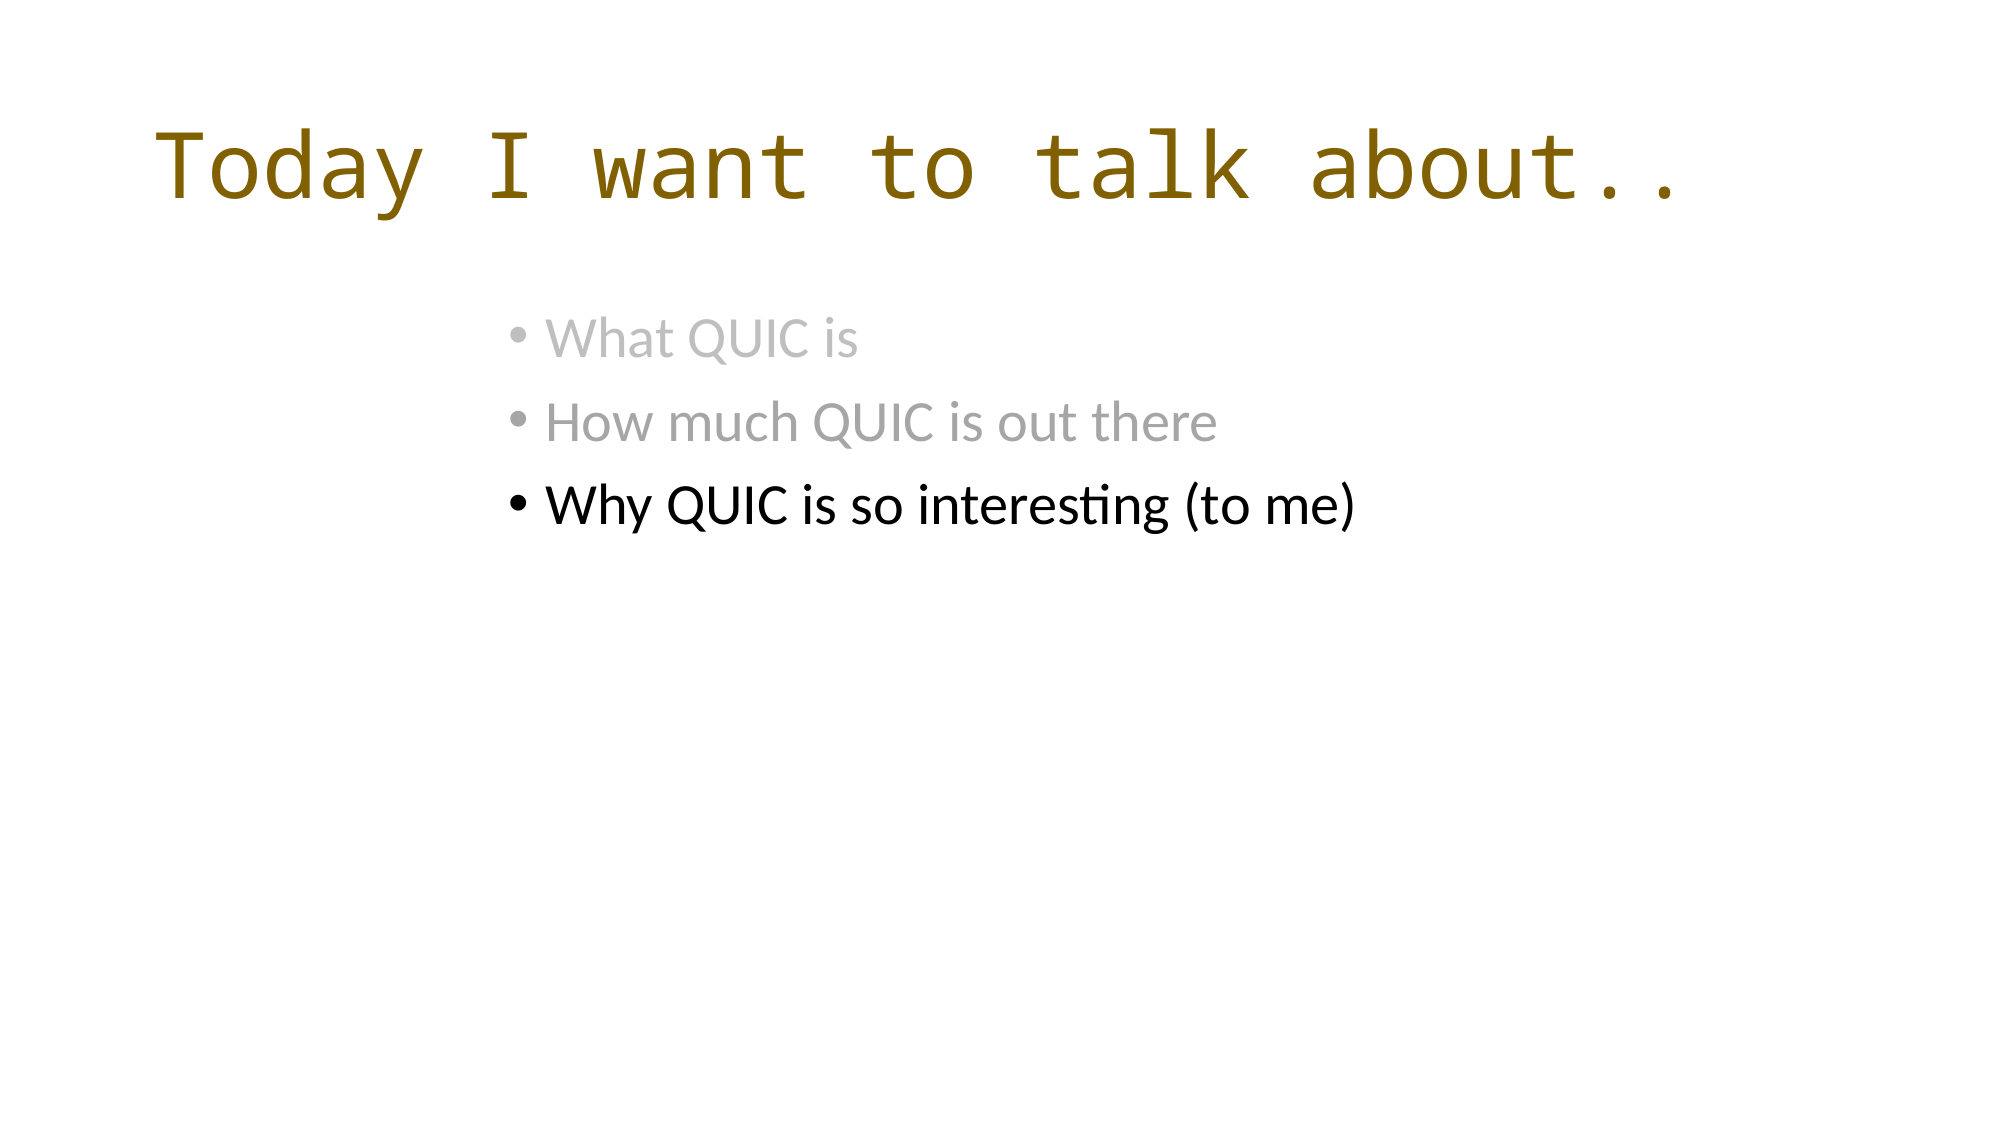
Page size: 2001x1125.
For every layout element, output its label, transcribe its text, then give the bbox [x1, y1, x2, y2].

list What QUIC is How much QUIC is out there Why QUIC is so interesting (to me) [493, 299, 1863, 1014]
title Today I want to talk about.. [137, 59, 1863, 278]
